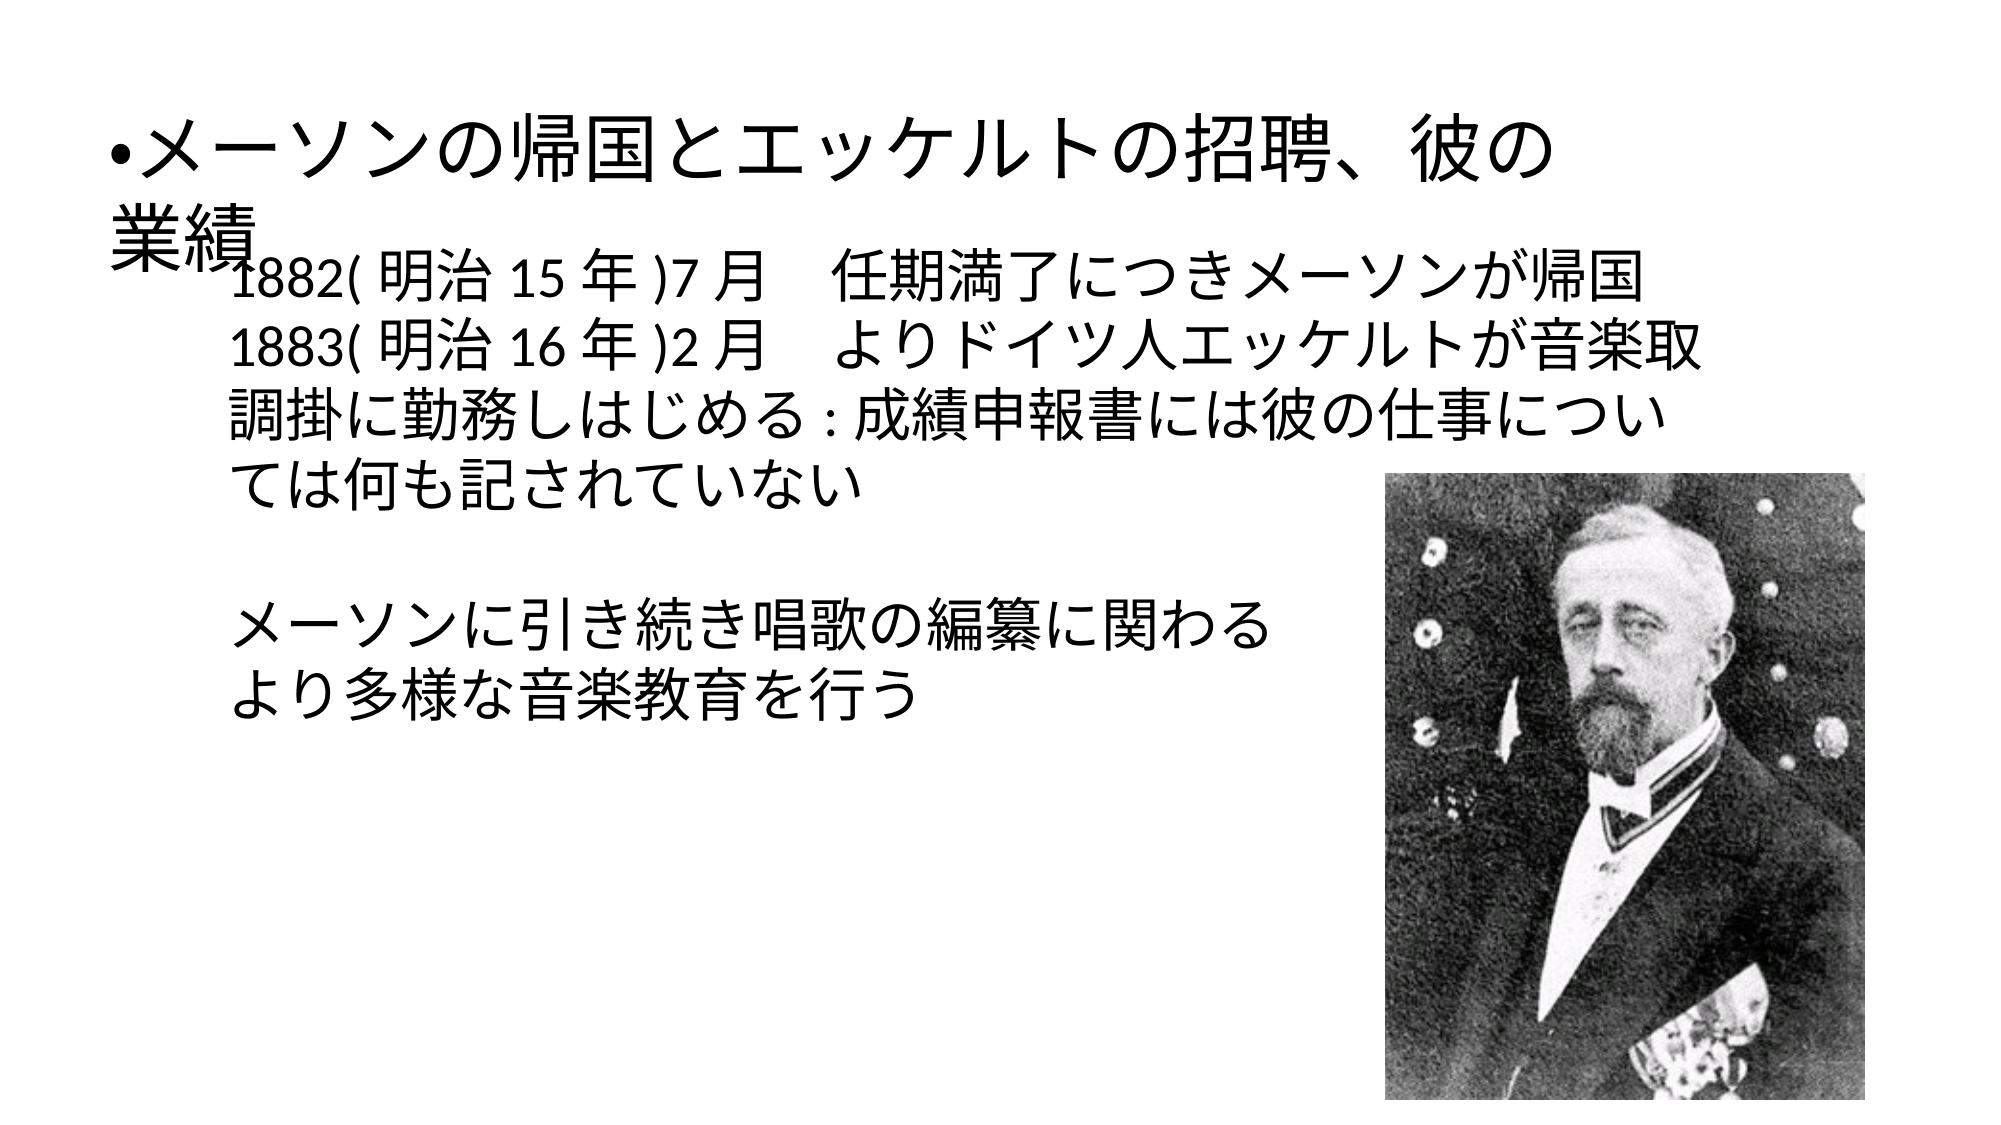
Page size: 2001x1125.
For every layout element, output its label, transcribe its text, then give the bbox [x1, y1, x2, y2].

picture [1385, 473, 1865, 1100]
text_box ・メーソンの帰国とエッケルトの招聘、彼の業績 [93, 93, 1625, 289]
text_box 1882(明治15年)7月 任期満了につきメーソンが帰国 1883(明治16年)2月 よりドイツ人エッケルトが音楽取調掛に勤務しはじめる:成績申報書には彼の仕事については何も記されていない メーソンに引き続き唱歌の編纂に関わる より多様な音楽教育を行う [212, 231, 1722, 781]
